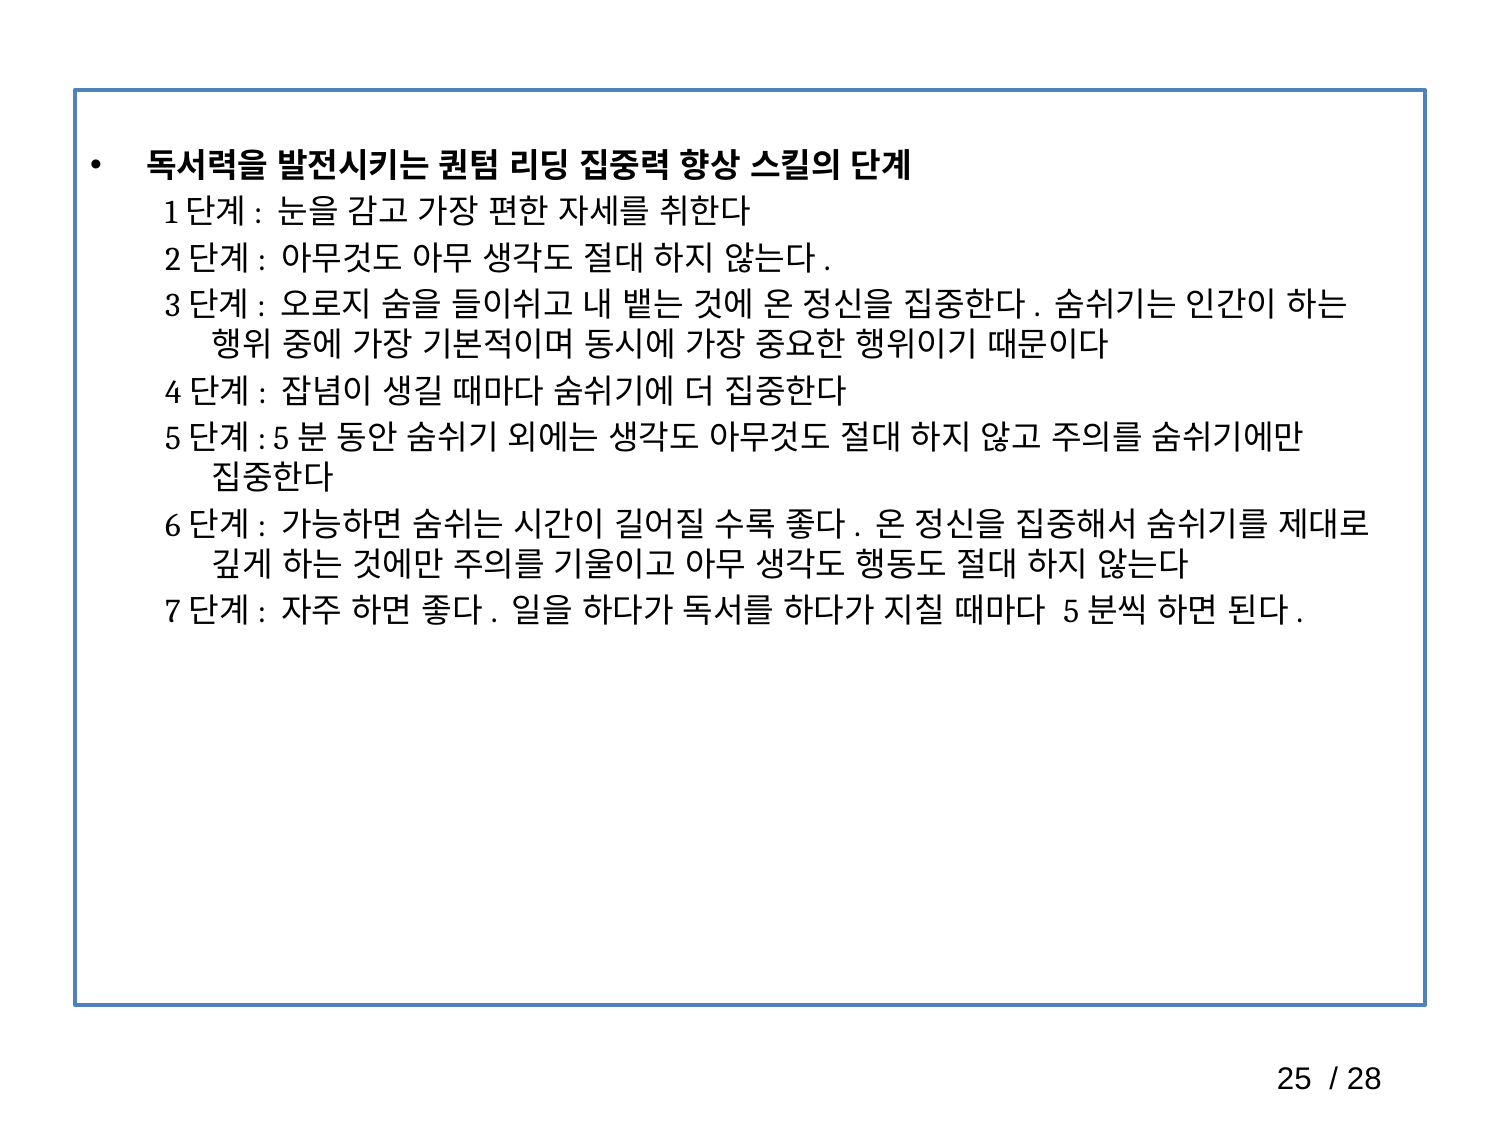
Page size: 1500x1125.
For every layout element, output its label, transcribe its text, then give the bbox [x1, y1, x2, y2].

list 독서력을 발전시키는 퀀텀 리딩 집중력 향상 스킬의 단계 1단계: 눈을 감고 가장 편한 자세를 취한다 2단계: 아무것도 아무 생각도 절대 하지 않는다. 3단계: 오로지 숨을 들이쉬고 내 뱉는 것에 온 정신을 집중한다. 숨쉬기는 인간이 하는 행위 중에 가장 기본적이며 동시에 가장 중요한 행위이기 때문이다 4단계: 잡념이 생길 때마다 숨쉬기에 더 집중한다 5단계: 5분 동안 숨쉬기 외에는 생각도 아무것도 절대 하지 않고 주의를 숨쉬기에만 집중한다 6단계: 가능하면 숨쉬는 시간이 길어질 수록 좋다. 온 정신을 집중해서 숨쉬기를 제대로 깊게 하는 것에만 주의를 기울이고 아무 생각도 행동도 절대 하지 않는다 7단계: 자주 하면 좋다. 일을 하다가 독서를 하다가 지칠 때마다 5분씩 하면 된다. [73, 88, 1427, 1007]
text_box 25 / 28 [1045, 1046, 1441, 1107]
